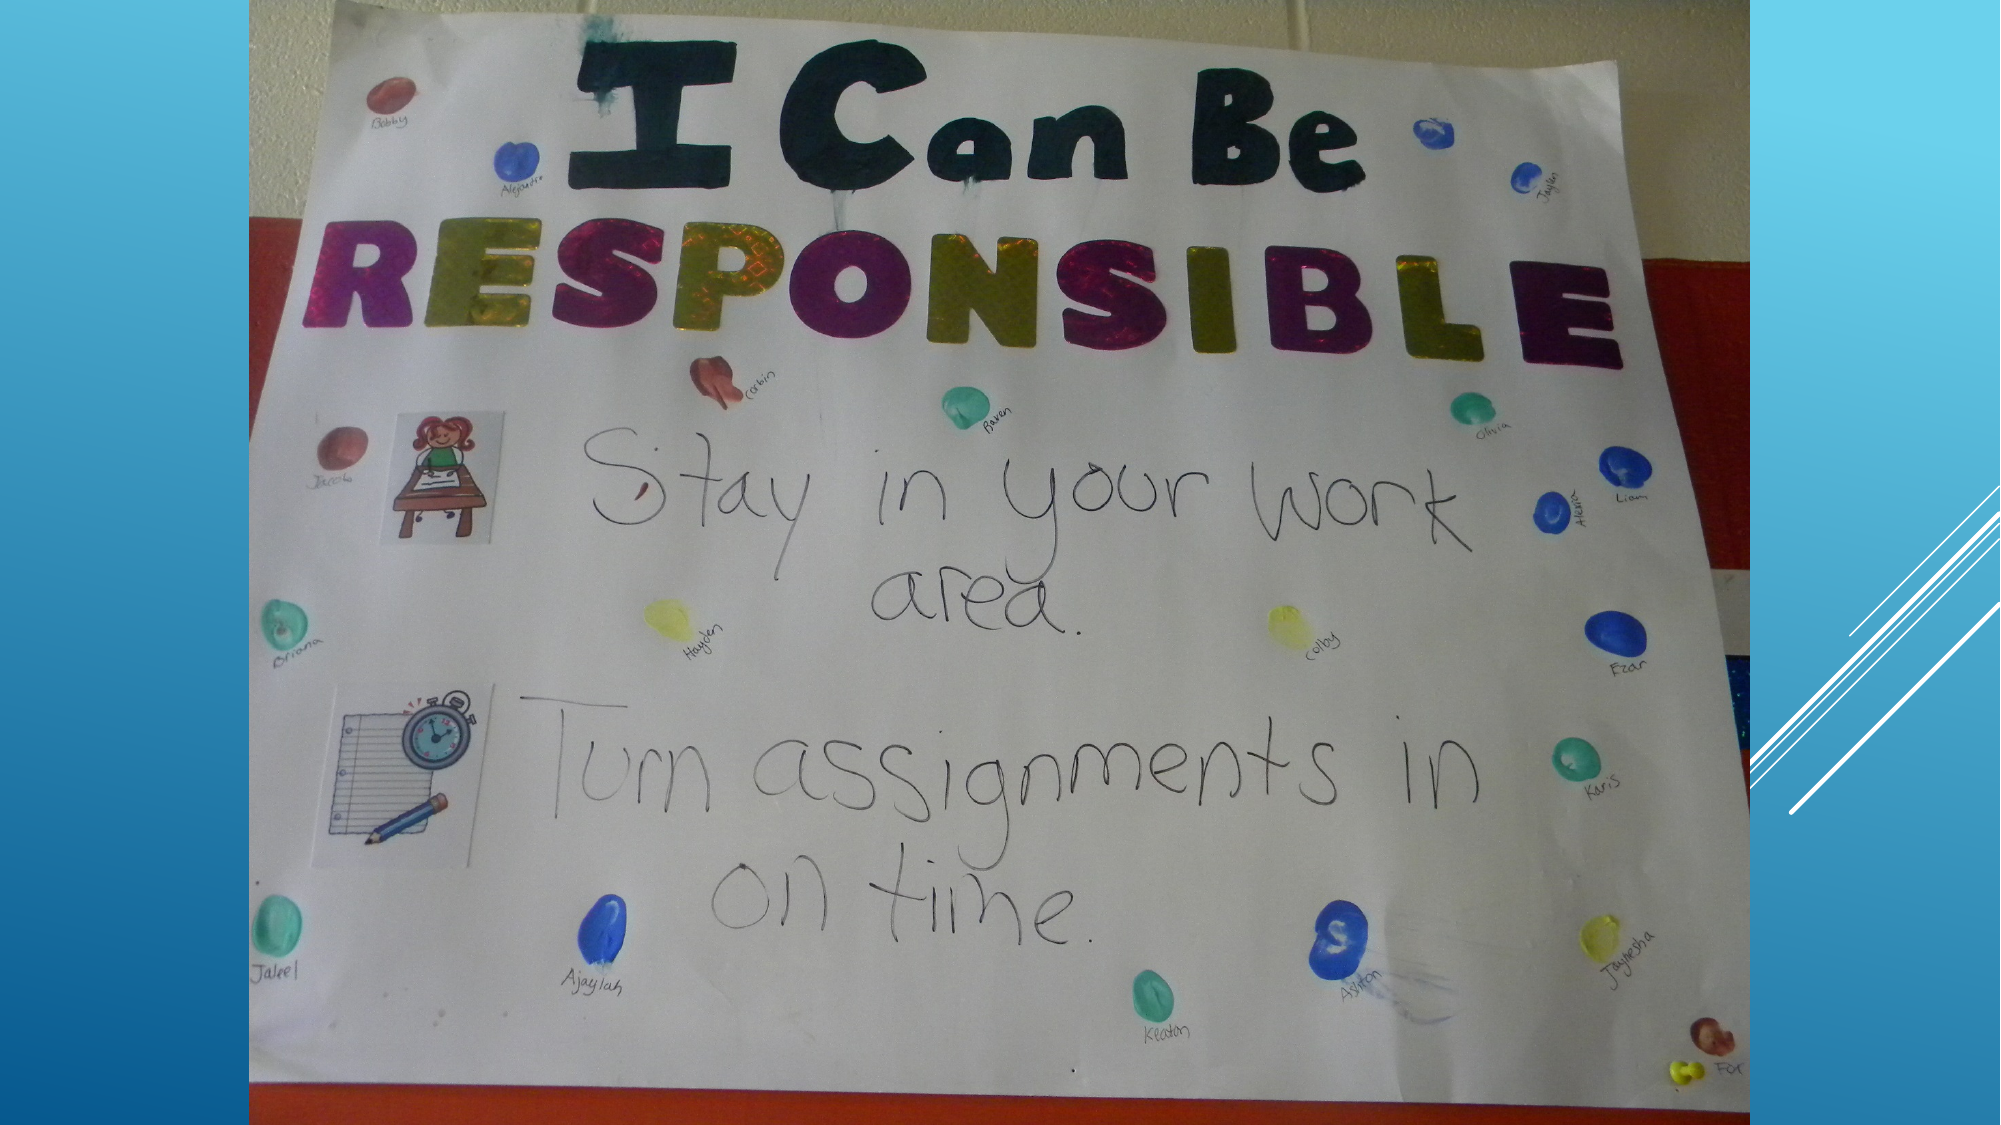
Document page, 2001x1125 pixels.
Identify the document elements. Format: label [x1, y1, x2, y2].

picture [249, 0, 1751, 1125]
